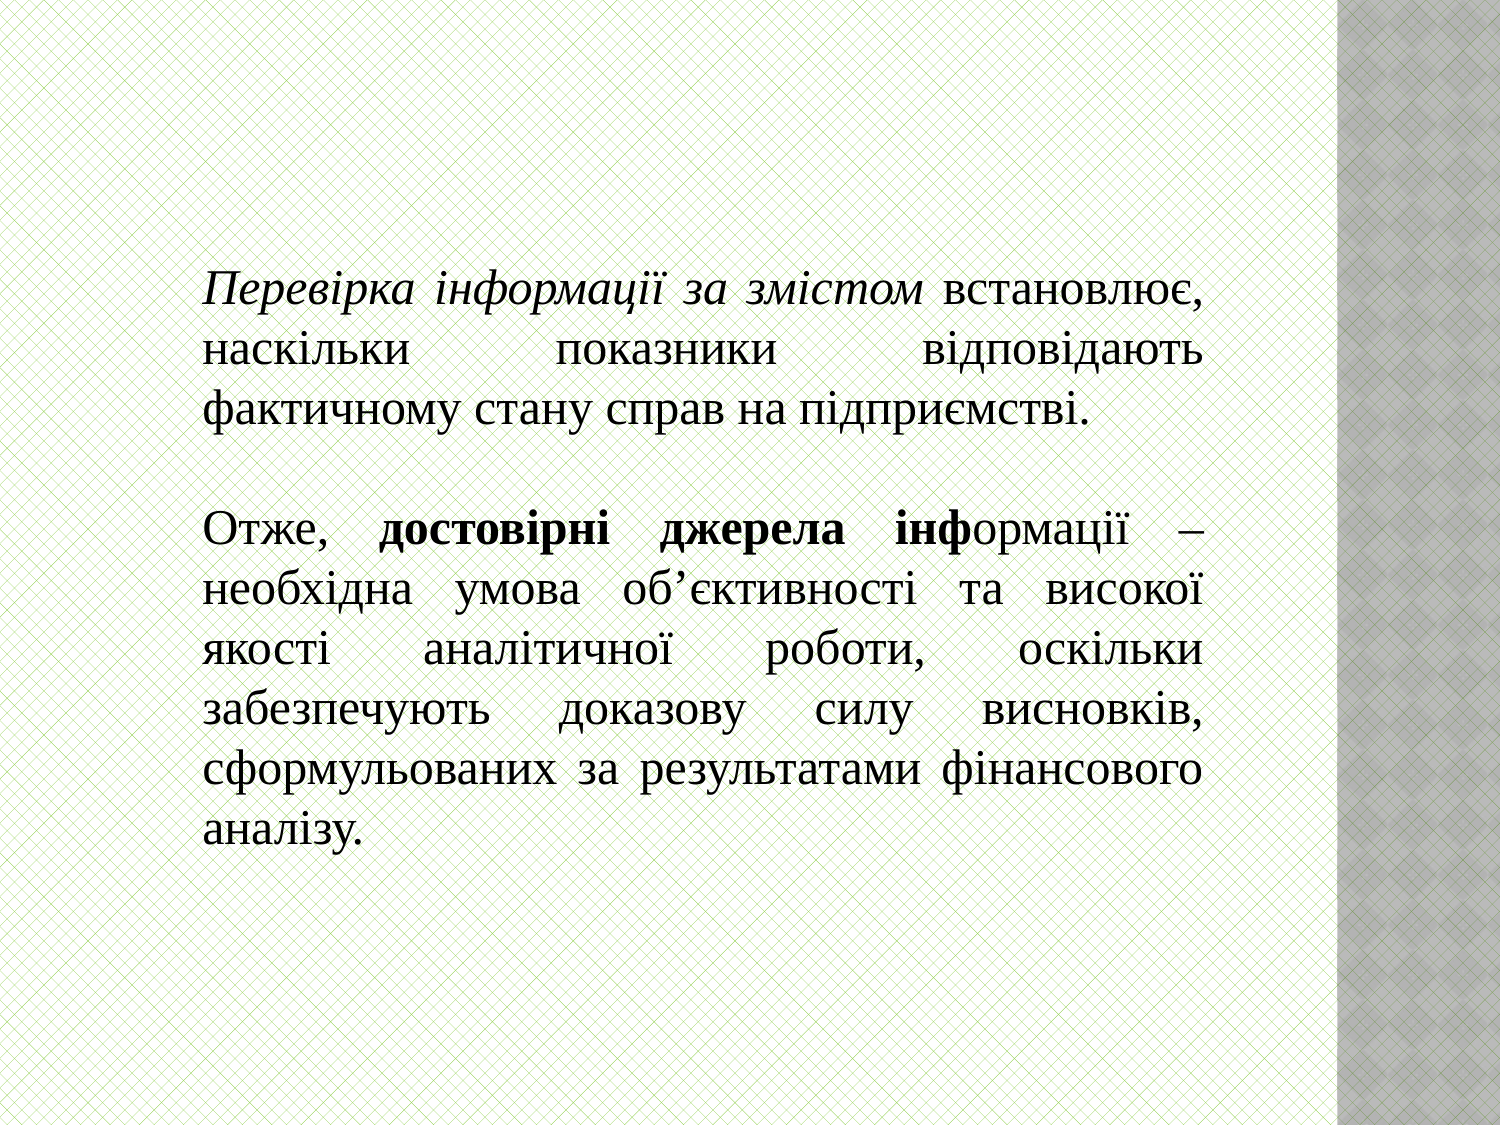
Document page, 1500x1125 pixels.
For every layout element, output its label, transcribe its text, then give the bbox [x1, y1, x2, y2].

text_box Перевірка інформації за змістом встановлює, наскільки показники відповідають фактичному стану справ на підприємстві. Отже, достовірні джерела інформації – необхідна умова об’єктивності та високої якості аналітичної роботи, оскільки забезпечують доказову силу висновків, сформульованих за результатами фінансового аналізу. [187, 187, 1219, 923]
